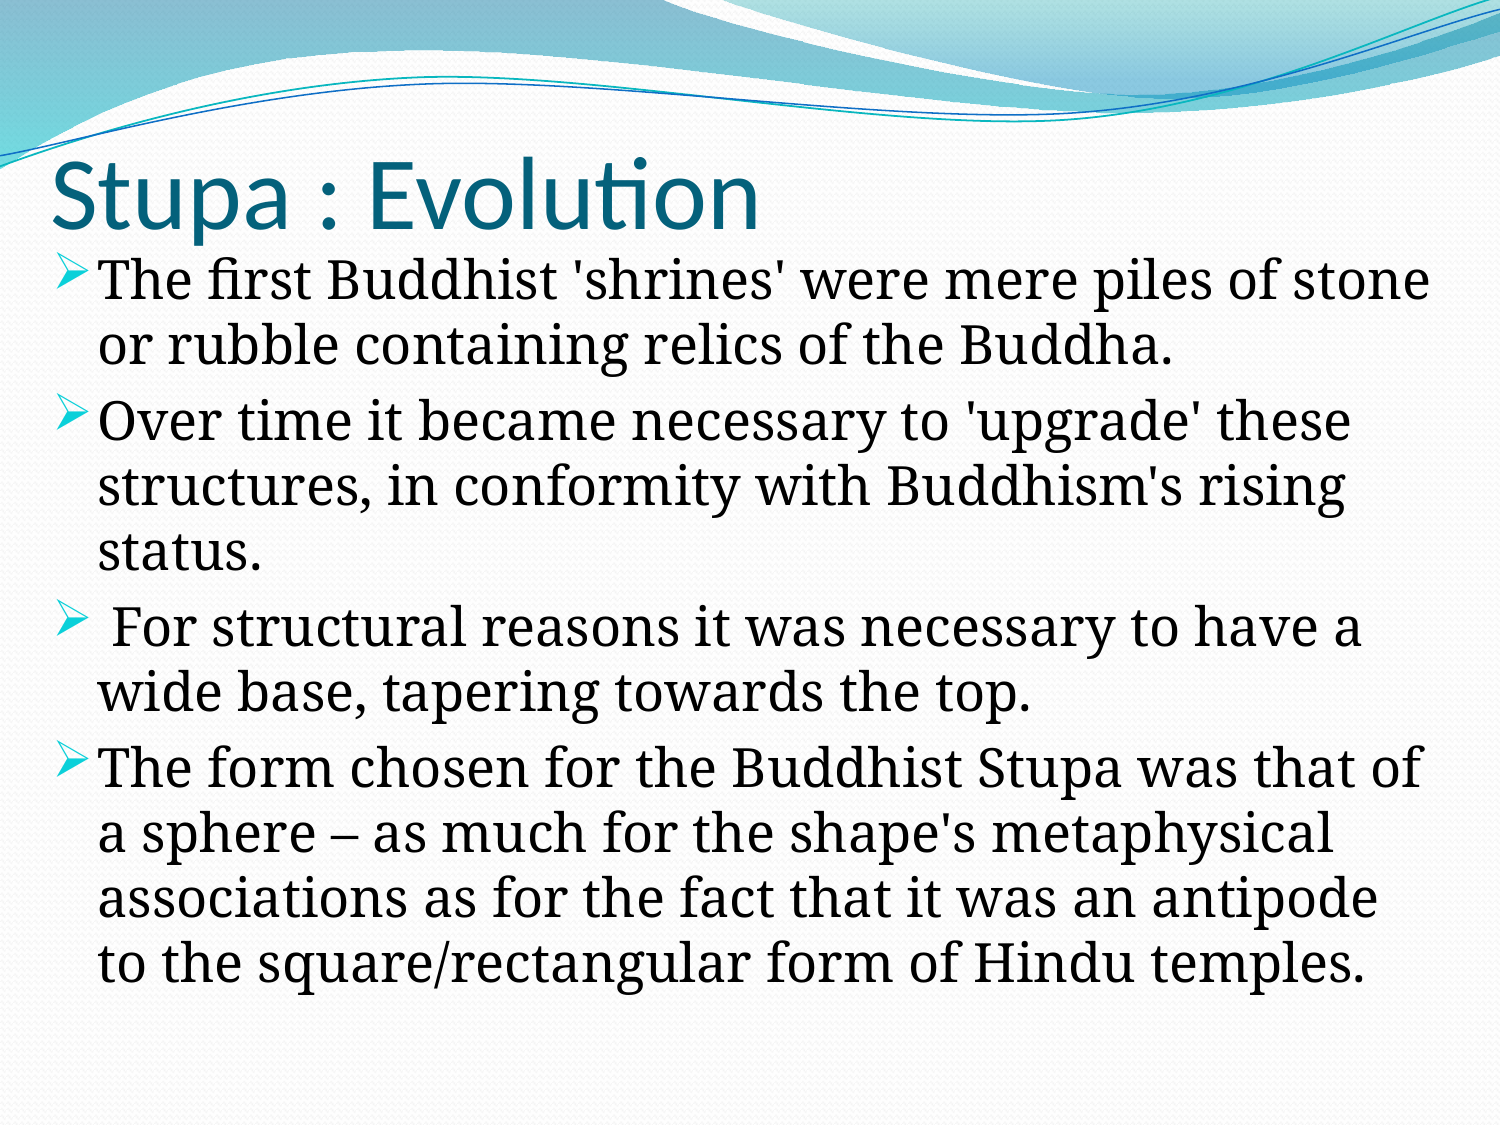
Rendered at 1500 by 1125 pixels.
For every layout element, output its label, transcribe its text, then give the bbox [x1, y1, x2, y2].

list The first Buddhist 'shrines' were mere piles of stone or rubble containing relics of the Buddha. Over time it became necessary to 'upgrade' these structures, in conformity with Buddhism's rising status. For structural reasons it was necessary to have a wide base, tapering towards the top. The form chosen for the Buddhist Stupa was that of a sphere – as much for the shape's metaphysical associations as for the fact that it was an antipode to the square/rectangular form of Hindu temples. [37, 237, 1450, 1088]
title Stupa : Evolution [50, 75, 1463, 250]
